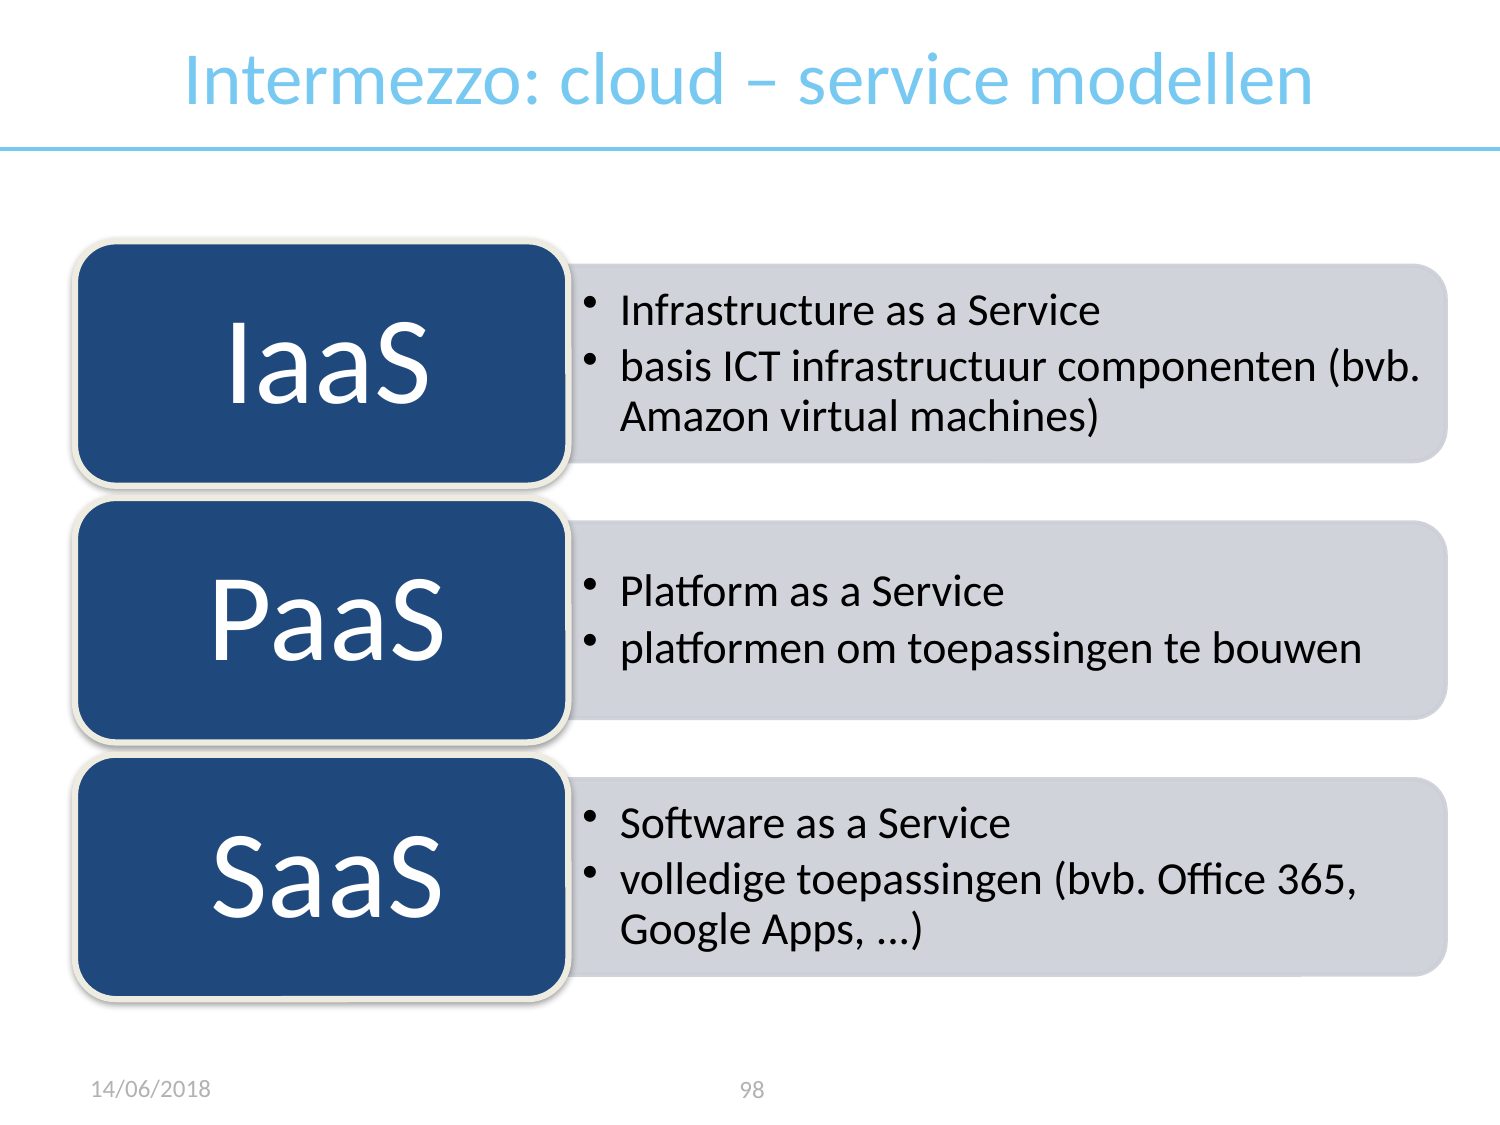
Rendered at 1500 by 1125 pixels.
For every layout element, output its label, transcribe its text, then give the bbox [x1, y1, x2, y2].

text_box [74, 240, 1446, 1000]
title Intermezzo: cloud – service modellen [0, 0, 1500, 149]
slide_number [75, 1057, 425, 1118]
slide_number 98 [577, 1058, 928, 1119]
